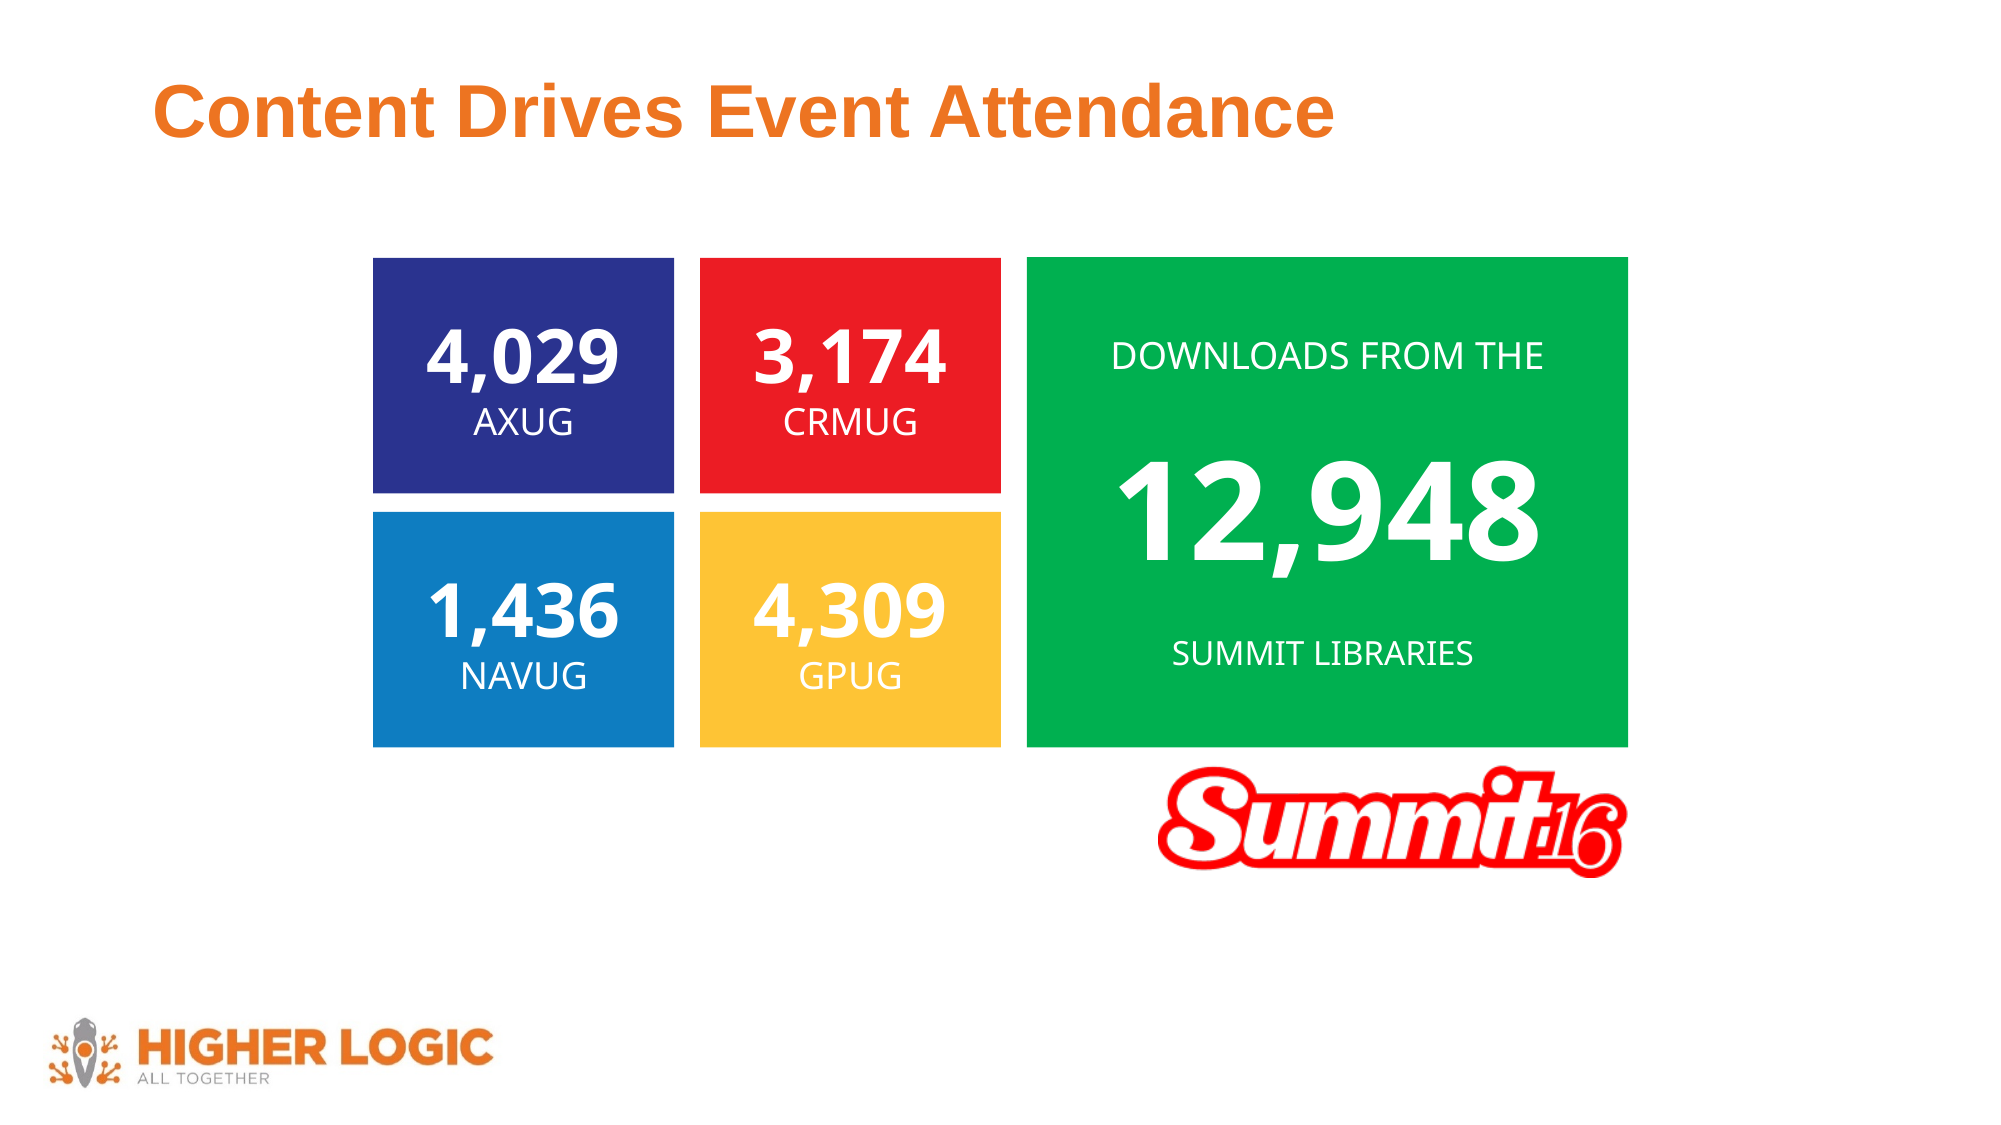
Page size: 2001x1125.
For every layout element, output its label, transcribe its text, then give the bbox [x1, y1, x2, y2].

text_box 4,309 GPUG [699, 511, 1002, 748]
text_box DOWNLOADS FROM THE 12,948 SUMMIT LIBRARIES [1026, 256, 1629, 748]
picture [1158, 752, 1629, 878]
text_box 3,174 CRMUG [699, 257, 1002, 494]
title Content Drives Event Attendance [137, 64, 1863, 168]
text_box 4,029 AXUG [372, 257, 675, 494]
text_box 1,436 NAVUG [372, 511, 675, 748]
picture [43, 1008, 518, 1095]
